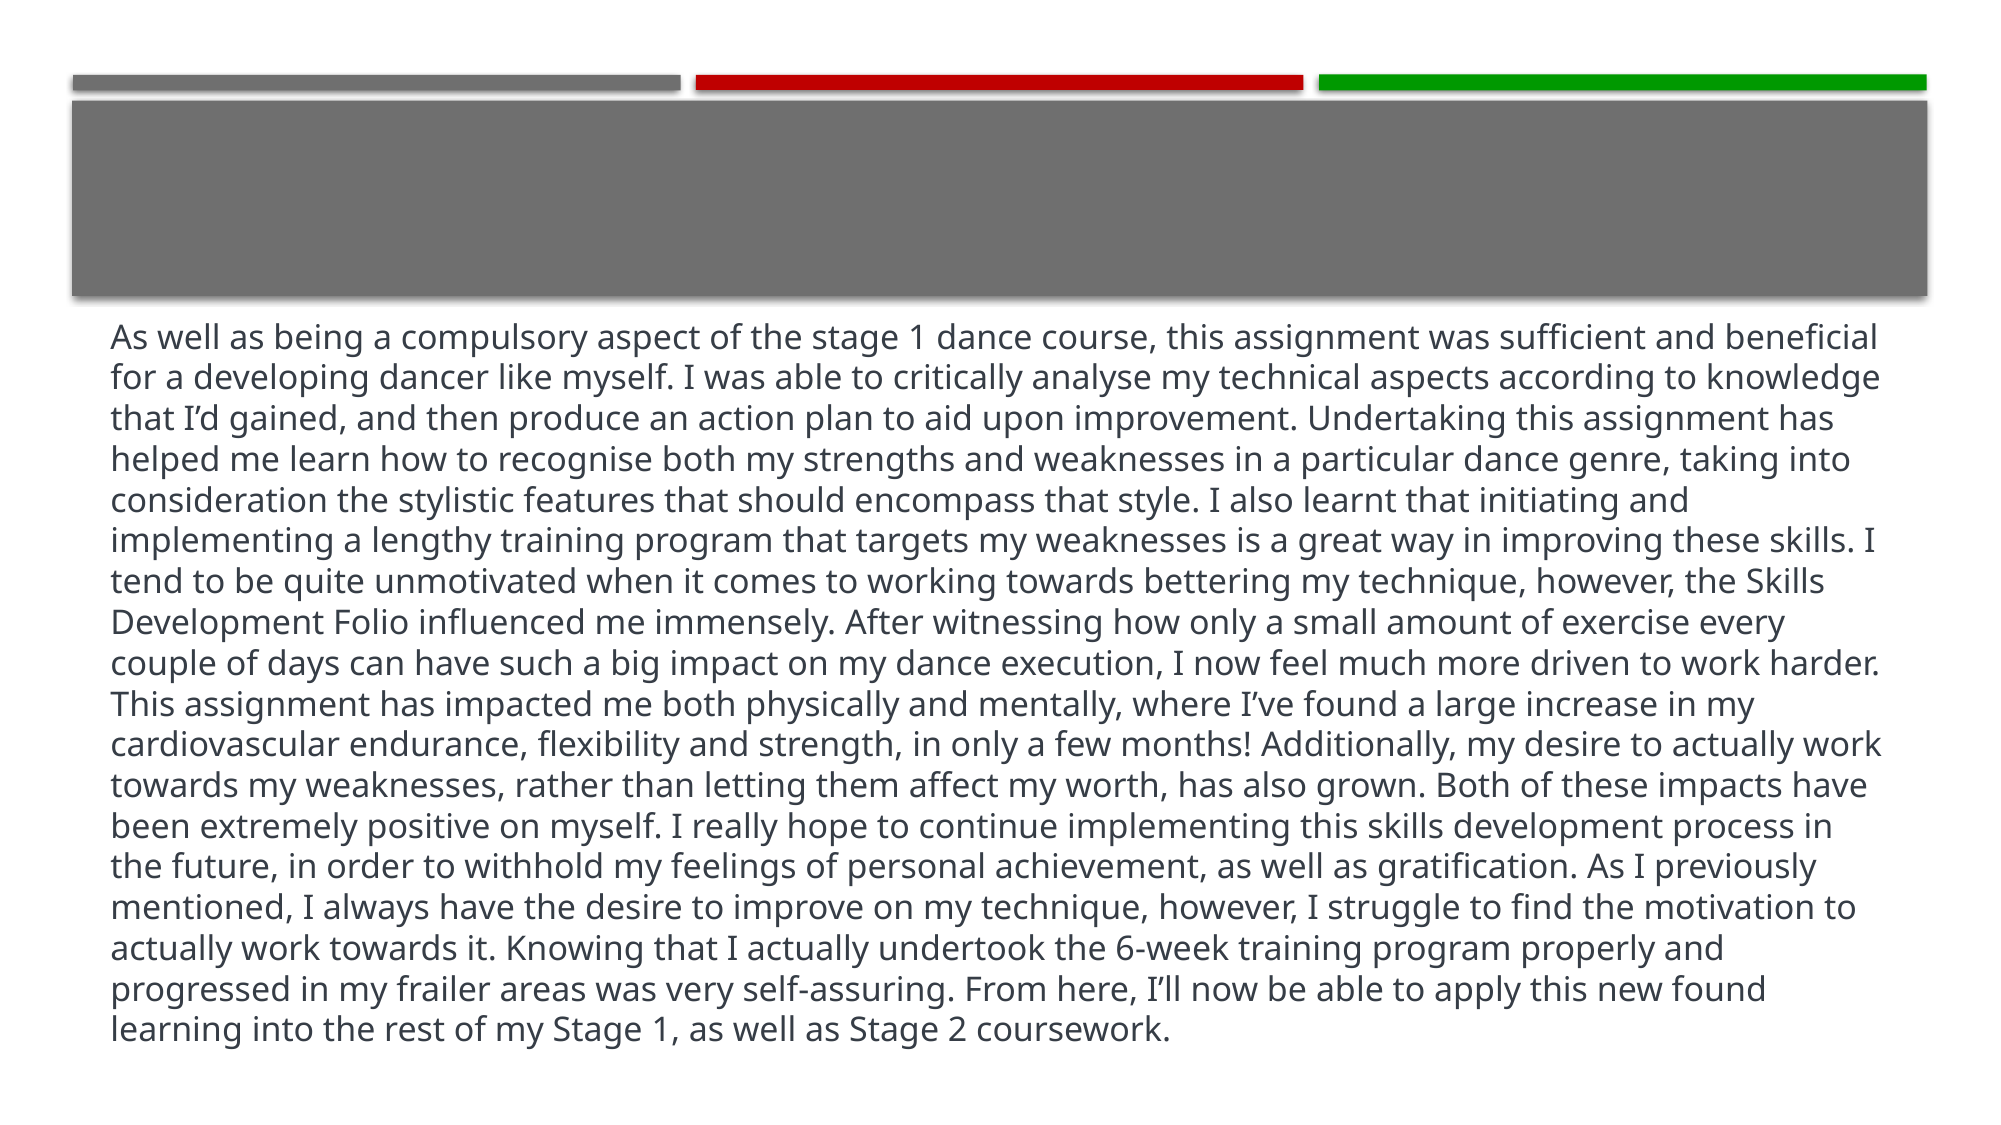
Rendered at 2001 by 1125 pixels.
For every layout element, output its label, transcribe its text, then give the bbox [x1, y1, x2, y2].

list As well as being a compulsory aspect of the stage 1 dance course, this assignment was sufficient and beneficial for a developing dancer like myself. I was able to critically analyse my technical aspects according to knowledge that I’d gained, and then produce an action plan to aid upon improvement. Undertaking this assignment has helped me learn how to recognise both my strengths and weaknesses in a particular dance genre, taking into consideration the stylistic features that should encompass that style. I also learnt that initiating and implementing a lengthy training program that targets my weaknesses is a great way in improving these skills. I tend to be quite unmotivated when it comes to working towards bettering my technique, however, the Skills Development Folio influenced me immensely. After witnessing how only a small amount of exercise every couple of days can have such a big impact on my dance execution, I now feel much more driven to work harder. This assignment has impacted me both physically and mentally, where I’ve found a large increase in my cardiovascular endurance, flexibility and strength, in only a few months! Additionally, my desire to actually work towards my weaknesses, rather than letting them affect my worth, has also grown. Both of these impacts have been extremely positive on myself. I really hope to continue implementing this skills development process in the future, in order to withhold my feelings of personal achievement, as well as gratification. As I previously mentioned, I always have the desire to improve on my technique, however, I struggle to find the motivation to actually work towards it. Knowing that I actually undertook the 6-week training program properly and progressed in my frailer areas was very self-assuring. From here, I’ll now be able to apply this new found learning into the rest of my Stage 1, as well as Stage 2 coursework. [95, 307, 1905, 1094]
